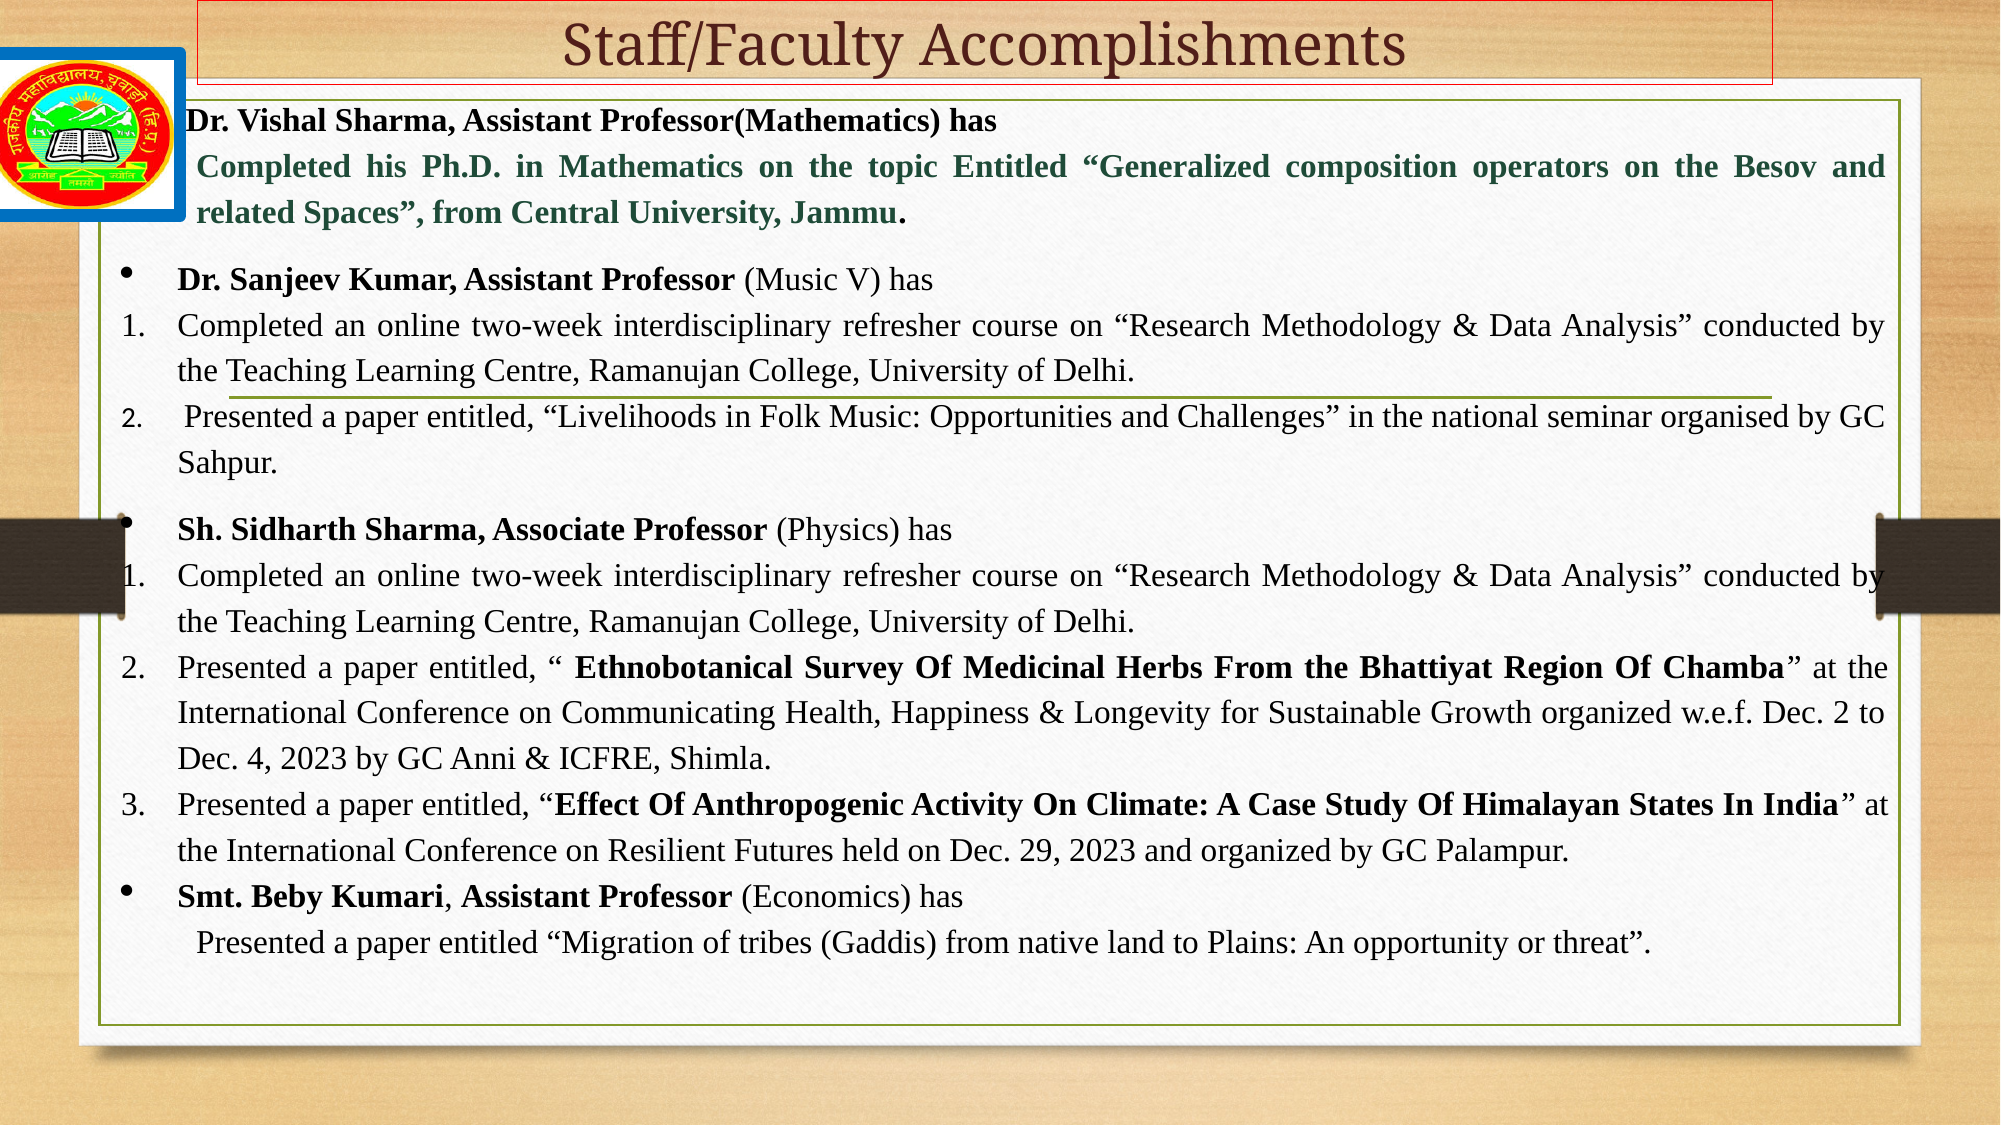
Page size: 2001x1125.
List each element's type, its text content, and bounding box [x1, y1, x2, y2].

text_box Dr. Vishal Sharma, Assistant Professor(Mathematics) has Completed his Ph.D. in Mathematics on the topic Entitled “Generalized composition operators on the Besov and related Spaces”, from Central University, Jammu. Dr. Sanjeev Kumar, Assistant Professor (Music V) has Completed an online two-week interdisciplinary refresher course on “Research Methodology & Data Analysis” conducted by the Teaching Learning Centre, Ramanujan College, University of Delhi. Presented a paper entitled, “Livelihoods in Folk Music: Opportunities and Challenges” in the national seminar organised by GC Sahpur. Sh. Sidharth Sharma, Associate Professor (Physics) has Completed an online two-week interdisciplinary refresher course on “Research Methodology & Data Analysis” conducted by the Teaching Learning Centre, Ramanujan College, University of Delhi. Presented a paper entitled, “ Ethnobotanical Survey Of Medicinal Herbs From the Bhattiyat Region Of Chamba” at the International Conference on Communicating Health, Happiness & Longevity for Sustainable Growth organized w.e.f. Dec. 2 to Dec. 4, 2023 by GC Anni & ICFRE, Shimla. Presented a paper entitled, “Effect Of Anthropogenic Activity On Climate: A Case Study Of Himalayan States In India” at the International Conference on Resilient Futures held on Dec. 29, 2023 and organized by GC Palampur. Smt. Beby Kumari, Assistant Professor (Economics) has Presented a paper entitled “Migration of tribes (Gaddis) from native land to Plains: An opportunity or threat”. [106, 84, 1904, 1014]
title Staff/Faculty Accomplishments [197, 0, 1773, 84]
picture [0, 59, 175, 210]
picture [0, 0, 197, 84]
picture [0, 0, 2001, 1125]
